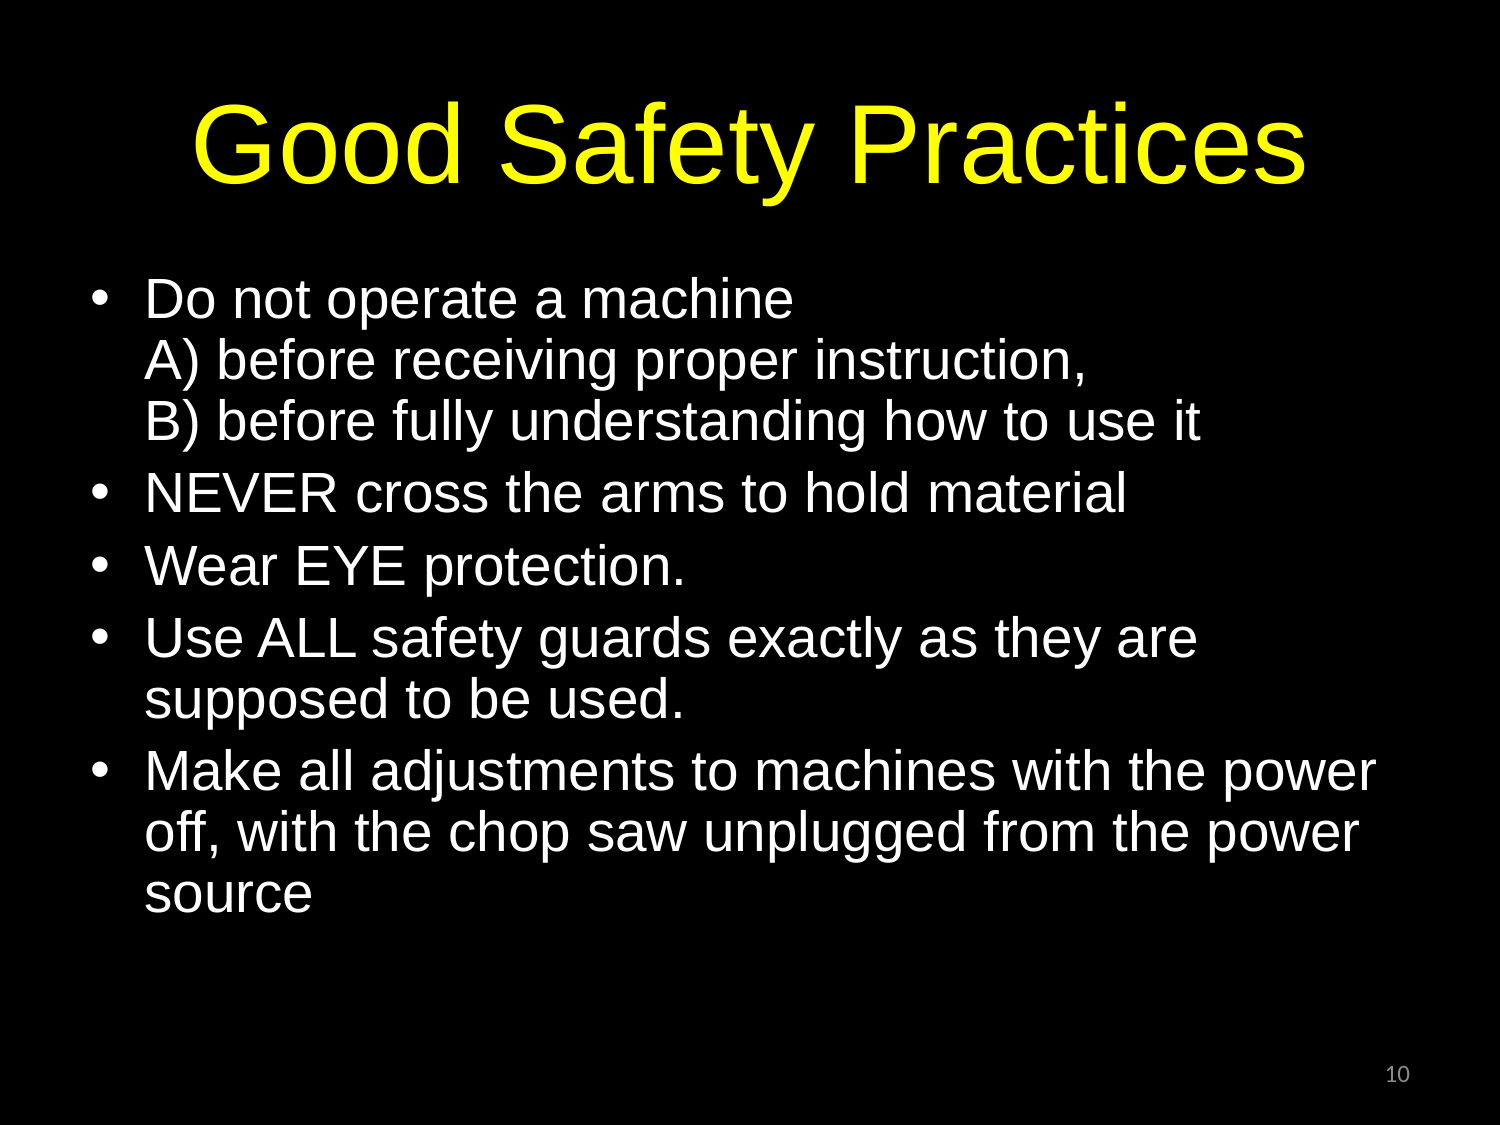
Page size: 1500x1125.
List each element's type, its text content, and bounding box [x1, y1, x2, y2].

title Good Safety Practices [75, 45, 1425, 233]
slide_number 10 [1074, 1042, 1425, 1103]
list Do not operate a machine A) before receiving proper instruction, B) before fully understanding how to use it NEVER cross the arms to hold material Wear EYE protection. Use ALL safety guards exactly as they are supposed to be used. Make all adjustments to machines with the power off, with the chop saw unplugged from the power source [75, 262, 1425, 1005]
